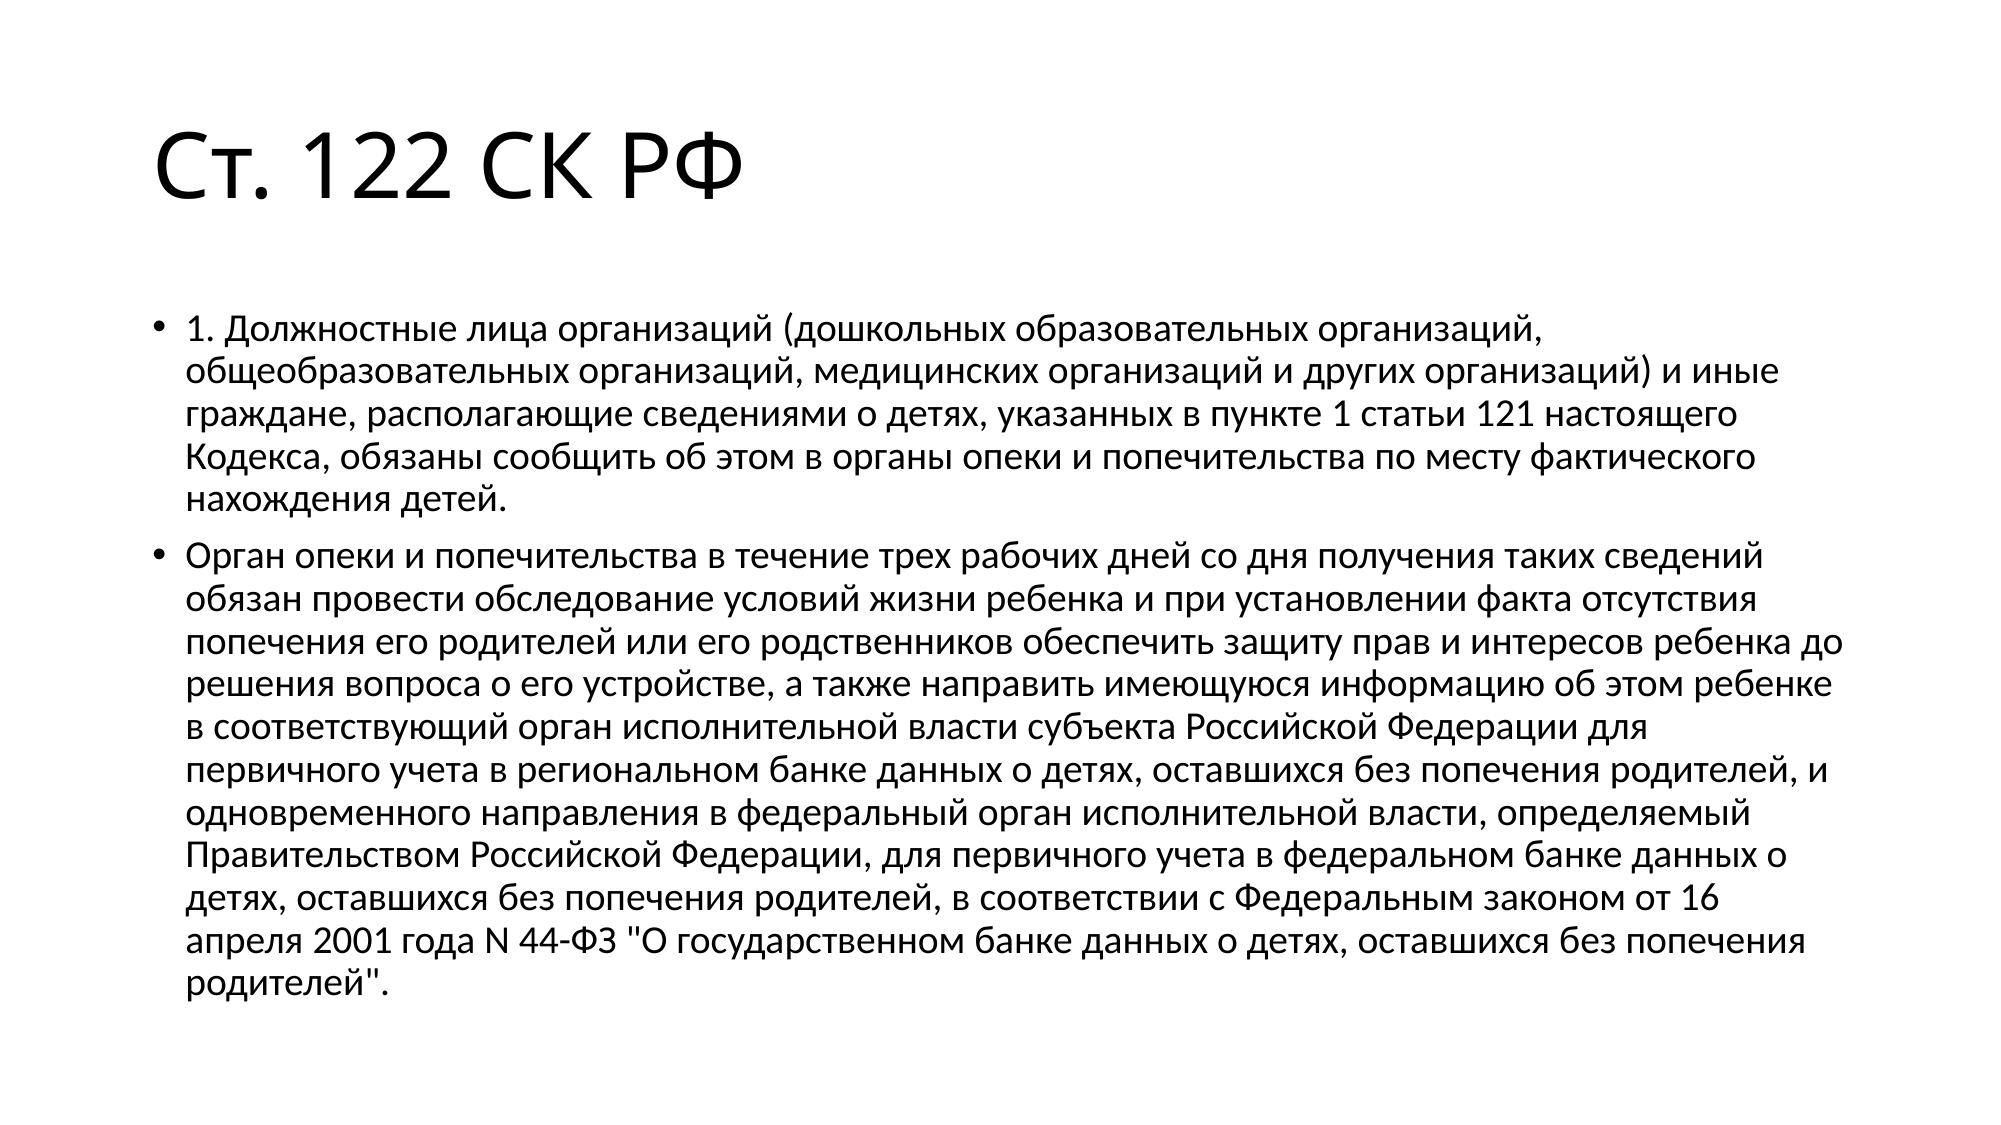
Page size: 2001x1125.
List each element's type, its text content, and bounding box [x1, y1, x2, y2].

title Ст. 122 СК РФ [137, 59, 1863, 278]
list 1. Должностные лица организаций (дошкольных образовательных организаций, общеобразовательных организаций, медицинских организаций и других организаций) и иные граждане, располагающие сведениями о детях, указанных в пункте 1 статьи 121 настоящего Кодекса, обязаны сообщить об этом в органы опеки и попечительства по месту фактического нахождения детей. Орган опеки и попечительства в течение трех рабочих дней со дня получения таких сведений обязан провести обследование условий жизни ребенка и при установлении факта отсутствия попечения его родителей или его родственников обеспечить защиту прав и интересов ребенка до решения вопроса о его устройстве, а также направить имеющуюся информацию об этом ребенке в соответствующий орган исполнительной власти субъекта Российской Федерации для первичного учета в региональном банке данных о детях, оставшихся без попечения родителей, и одновременного направления в федеральный орган исполнительной власти, определяемый Правительством Российской Федерации, для первичного учета в федеральном банке данных о детях, оставшихся без попечения родителей, в соответствии с Федеральным законом от 16 апреля 2001 года N 44-ФЗ "О государственном банке данных о детях, оставшихся без попечения родителей". [137, 299, 1863, 1014]
